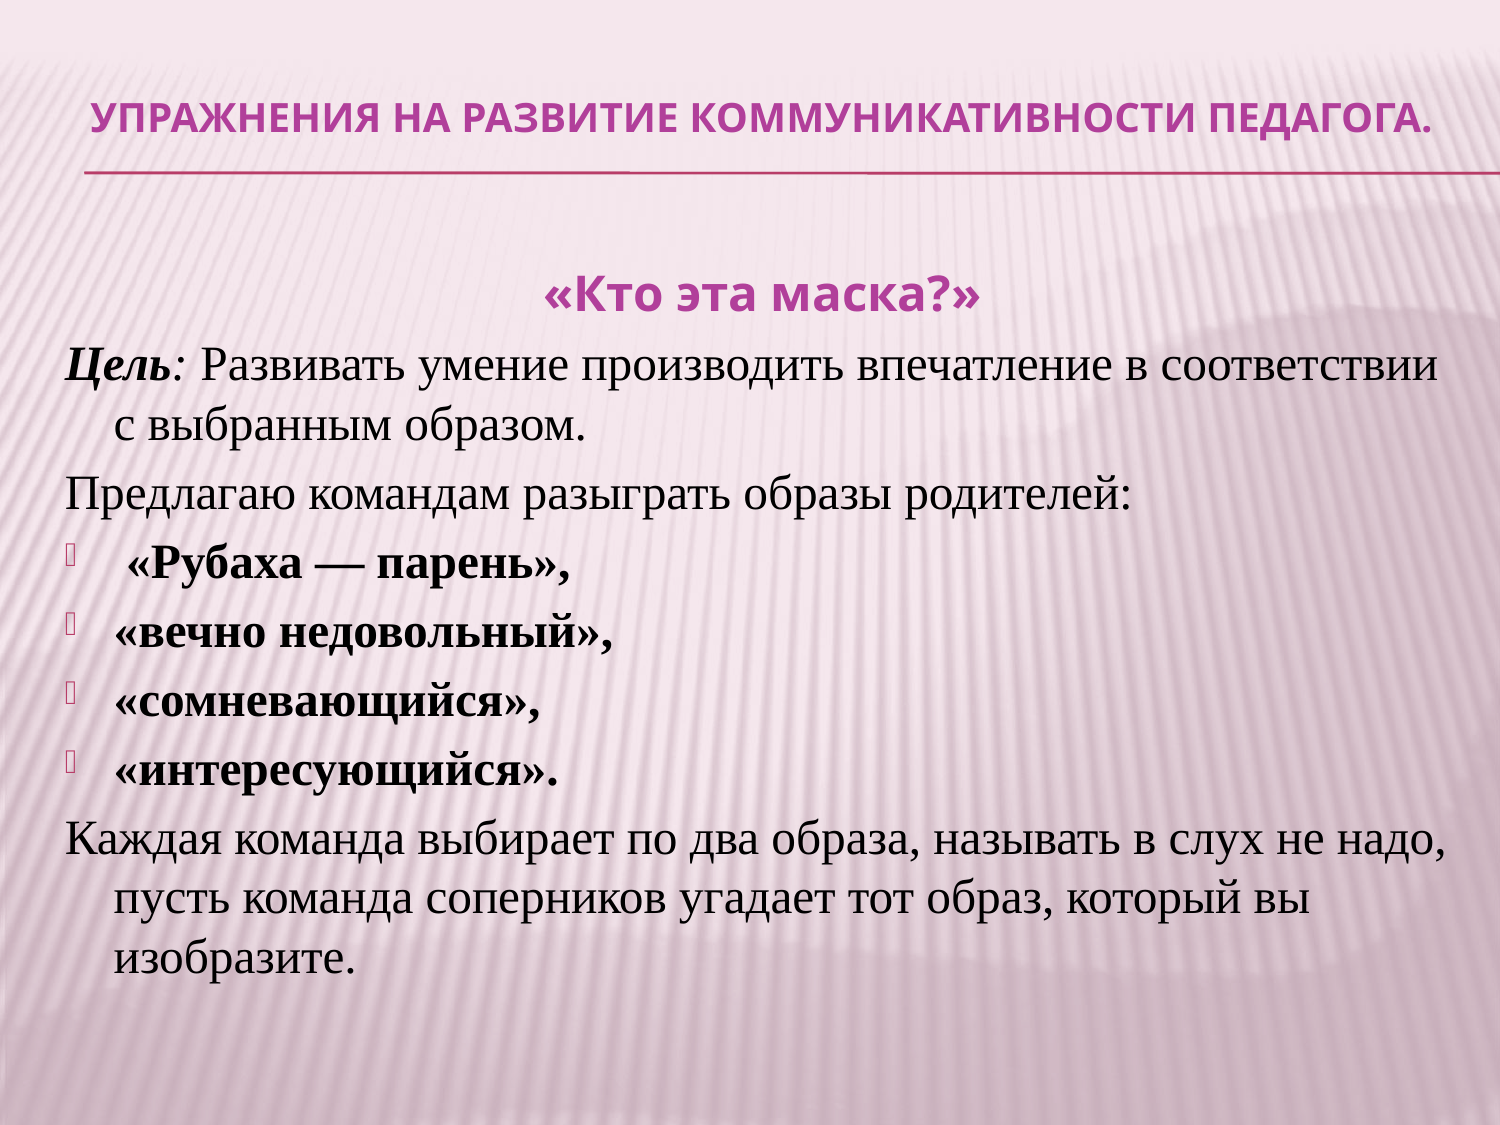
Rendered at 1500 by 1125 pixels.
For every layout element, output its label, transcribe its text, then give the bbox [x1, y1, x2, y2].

title Упражнения на развитие коммуникативности педагога. [50, 19, 1475, 213]
list «Кто эта маска?» Цель: Развивать умение производить впечатление в соответствии с выбранным образом. Предлагаю командам разыграть образы родителей: «Рубаха — парень», «вечно недовольный», «сомневающийся», «интересующийся». Каждая команда выбирает по два образа, называть в слух не надо, пусть команда соперников угадает тот образ, который вы изобразите. [50, 254, 1475, 998]
